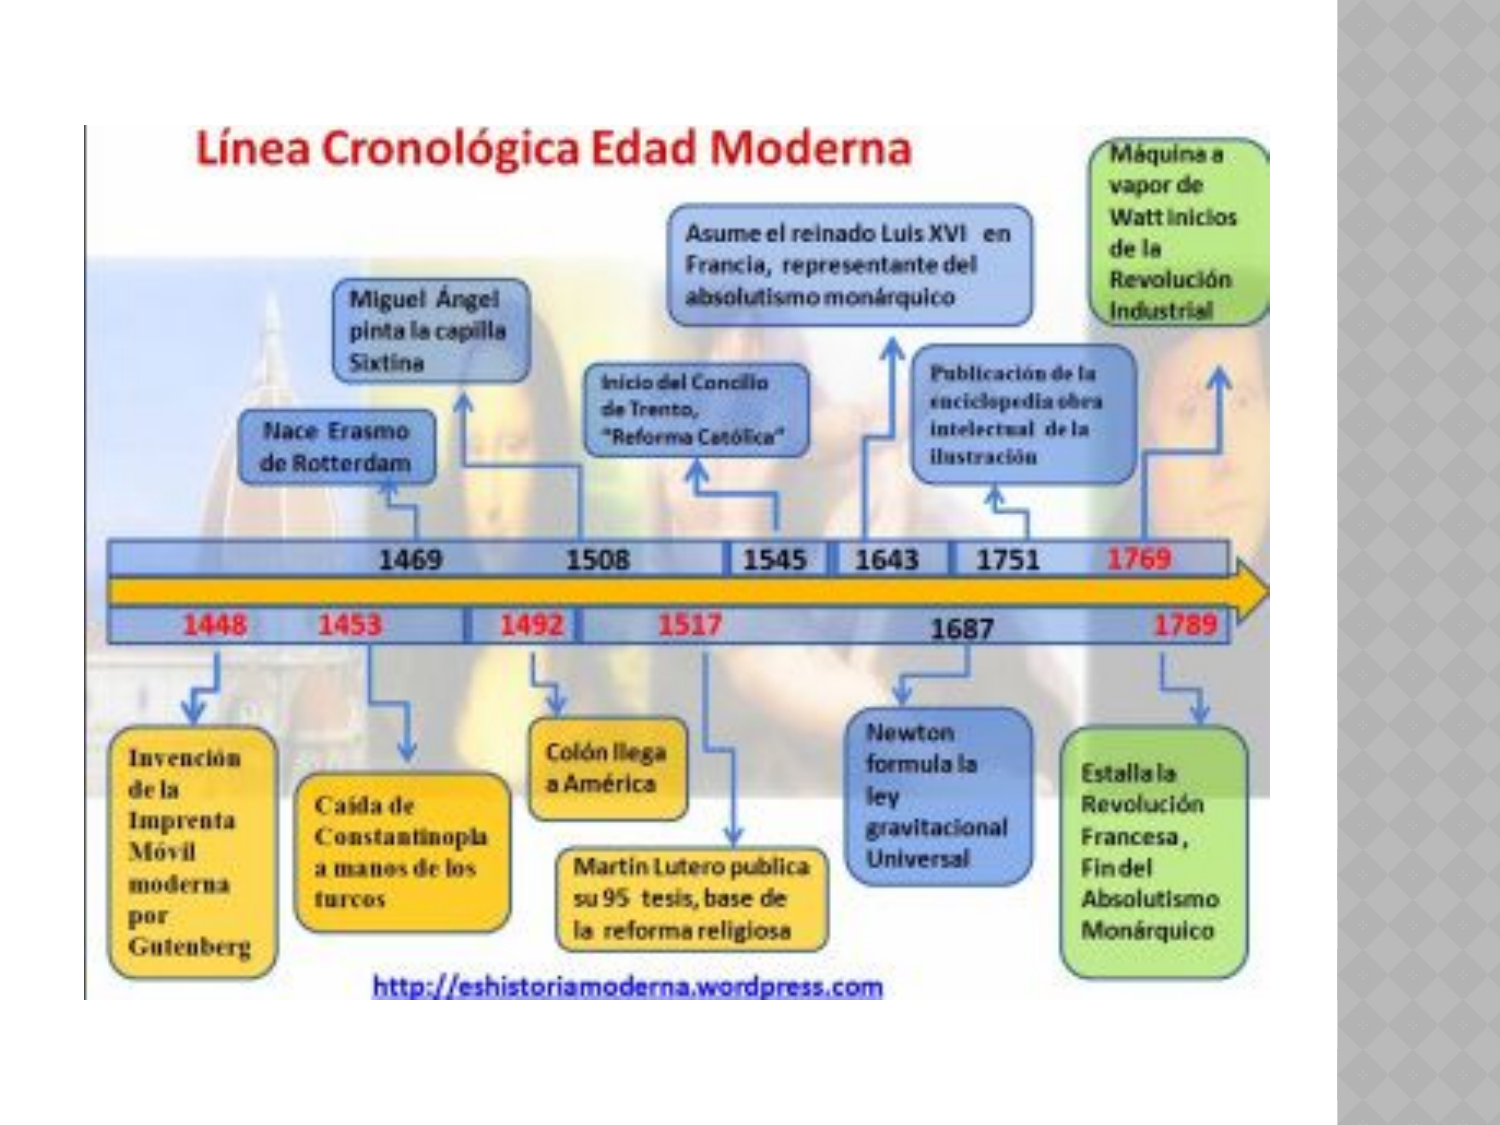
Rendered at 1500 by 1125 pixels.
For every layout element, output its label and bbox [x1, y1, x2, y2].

list [84, 124, 1271, 1000]
